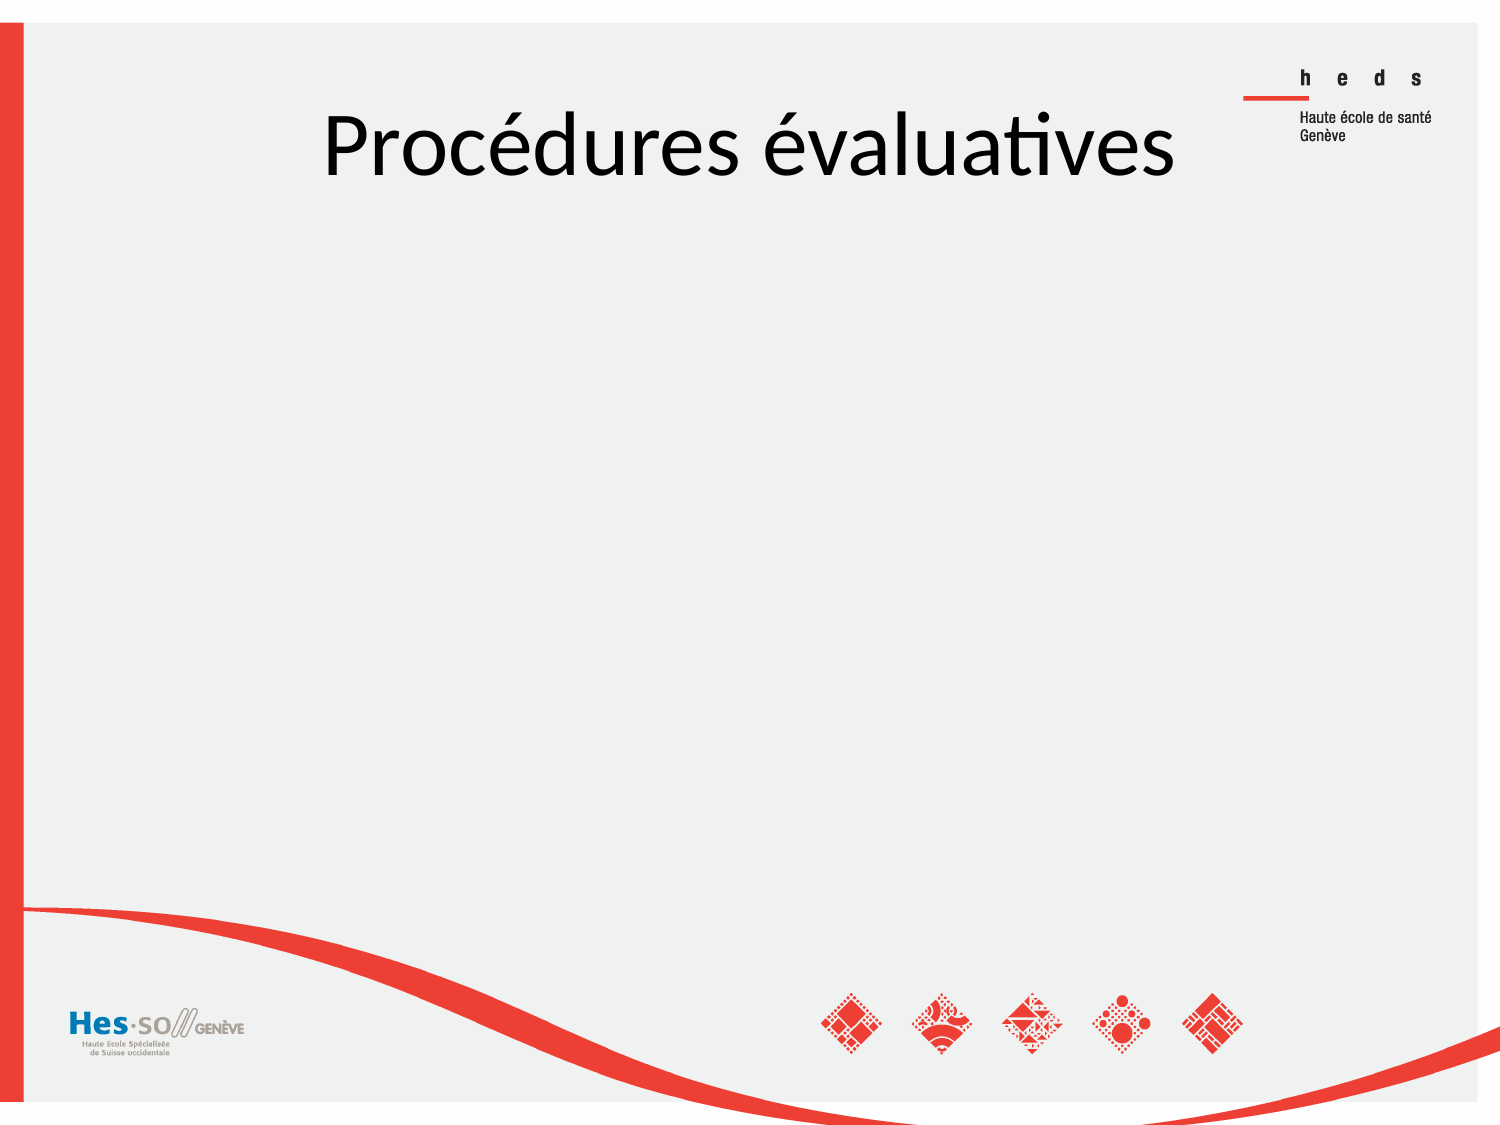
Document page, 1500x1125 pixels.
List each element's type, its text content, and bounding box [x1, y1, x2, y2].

picture [0, 0, 1500, 1125]
title Procédures évaluatives [75, 45, 1425, 233]
